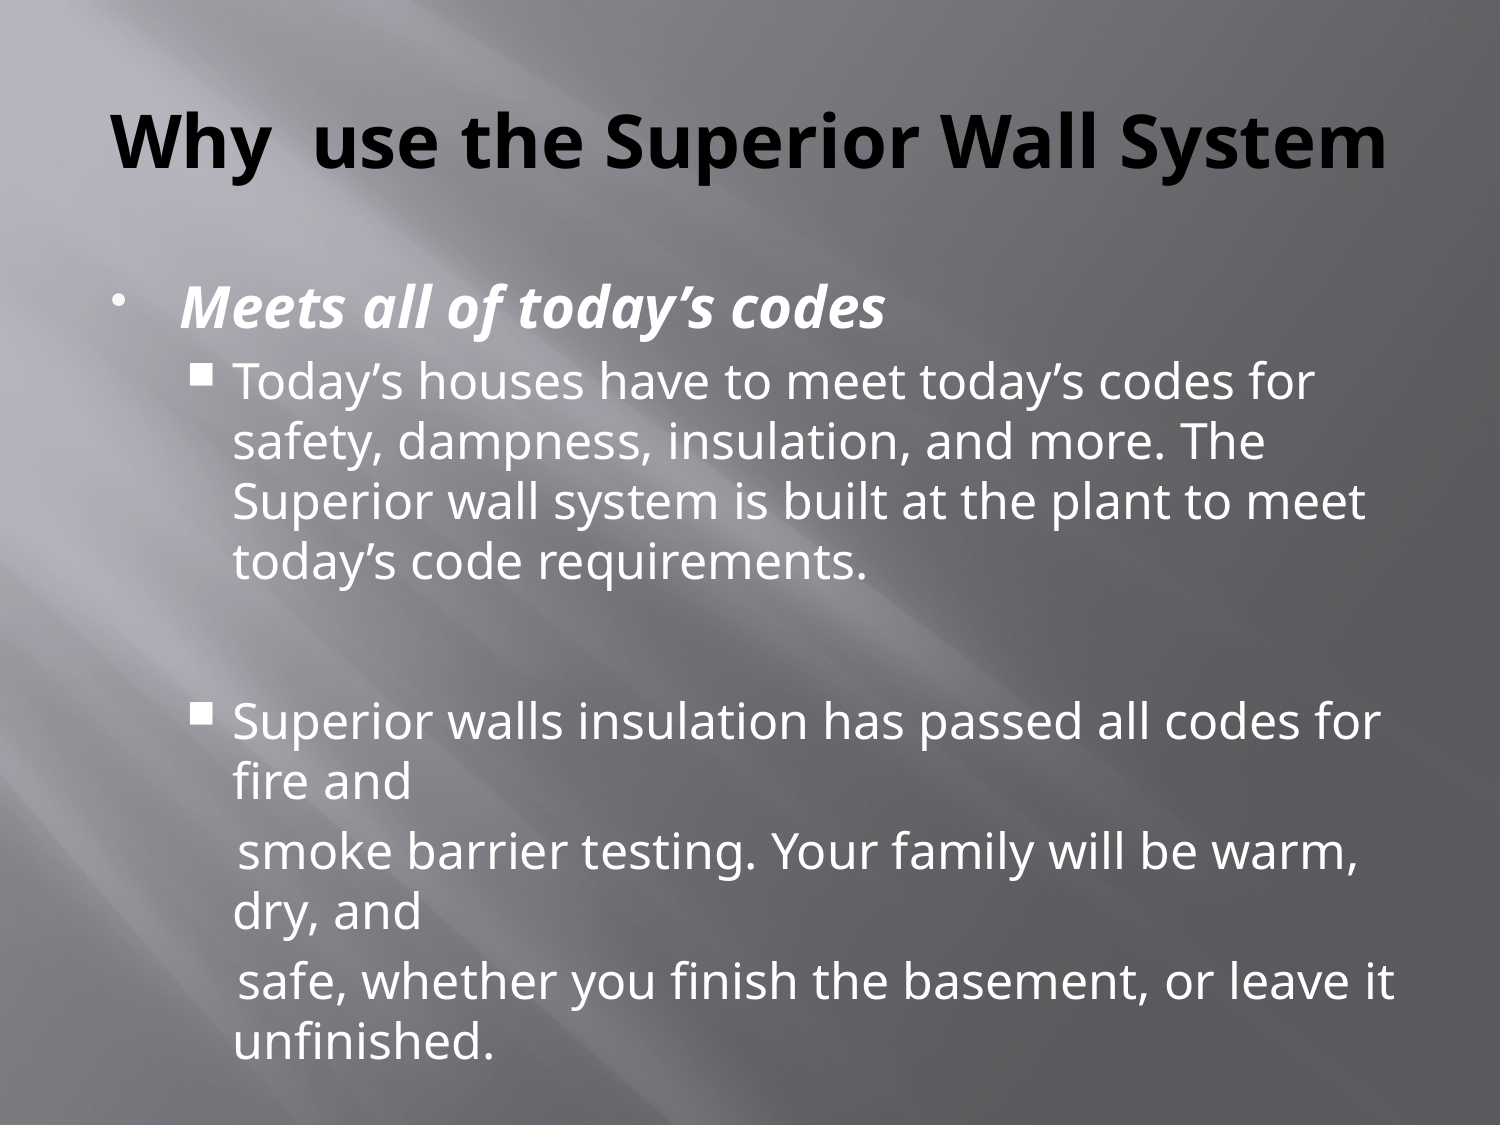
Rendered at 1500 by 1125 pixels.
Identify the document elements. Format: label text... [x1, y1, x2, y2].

title Why use the Superior Wall System [75, 45, 1425, 233]
list Meets all of today’s codes Today’s houses have to meet today’s codes for safety, dampness, insulation, and more. The Superior wall system is built at the plant to meet today’s code requirements. Superior walls insulation has passed all codes for fire and smoke barrier testing. Your family will be warm, dry, and safe, whether you finish the basement, or leave it unfinished. [75, 262, 1425, 1035]
